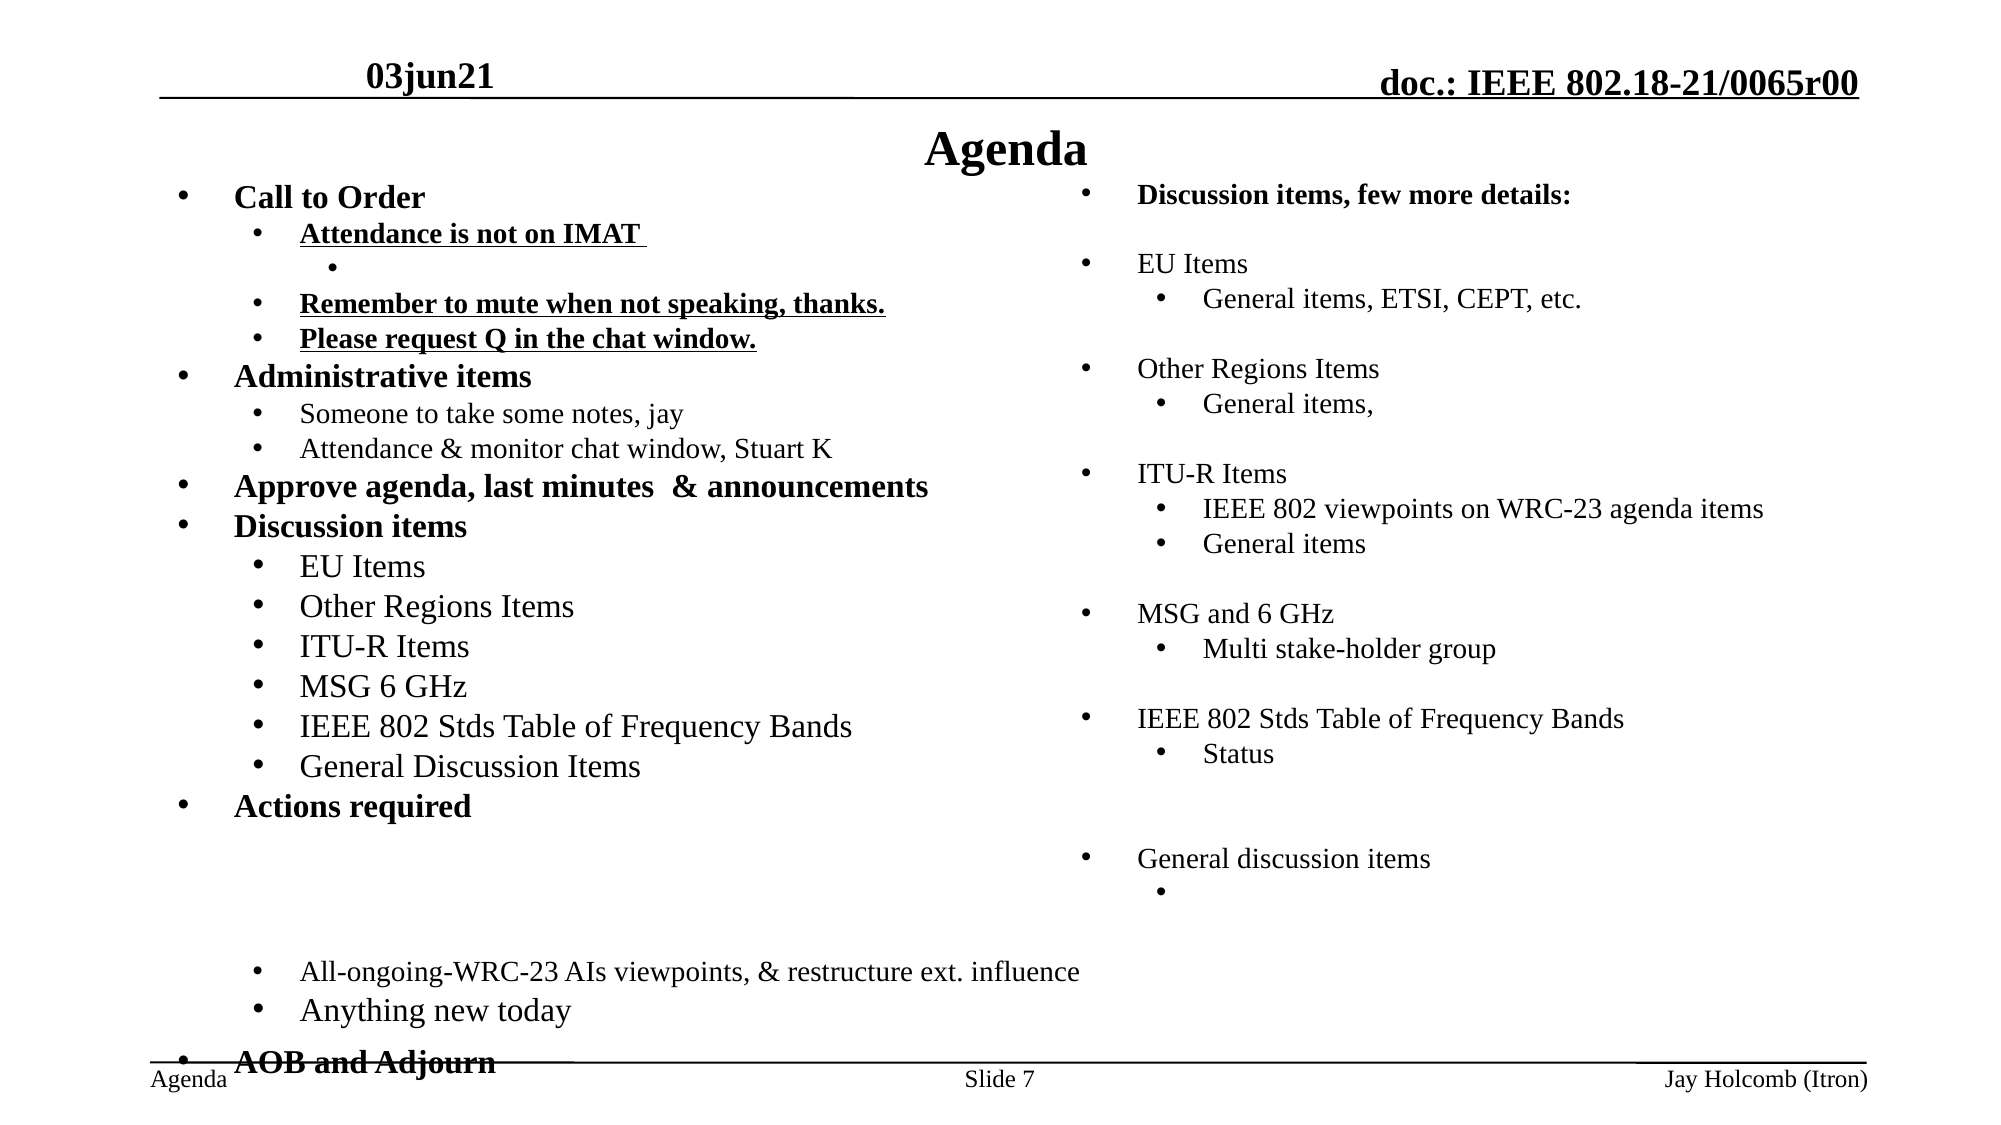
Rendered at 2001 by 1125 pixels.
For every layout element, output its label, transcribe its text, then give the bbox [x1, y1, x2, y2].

text_box Discussion items, few more details: EU Items General items, ETSI, CEPT, etc. Other Regions Items General items, ITU-R Items IEEE 802 viewpoints on WRC-23 agenda items General items MSG and 6 GHz Multi stake-holder group IEEE 802 Stds Table of Frequency Bands Status General discussion items [1065, 167, 1869, 1063]
title Agenda [368, 95, 1644, 167]
slide_number Slide 7 [933, 1063, 1067, 1123]
list Call to Order Attendance is not on IMAT with Webex check Please check your affiliation Remember to mute when not speaking, thanks. Please request Q in the chat window. Administrative items Someone to take some notes, jay Attendance & monitor chat window, Stuart K Approve agenda, last minutes & announcements Discussion items EU Items Other Regions Items ITU-R Items MSG 6 GHz IEEE 802 Stds Table of Frequency Bands General Discussion Items Actions required All-ongoing-WRC-23 AIs viewpoints, & restructure ext. influence Anything new today AOB and Adjourn [162, 167, 1065, 1063]
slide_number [365, 45, 727, 97]
footer Jay Holcomb (Itron) [1171, 1063, 1869, 1093]
